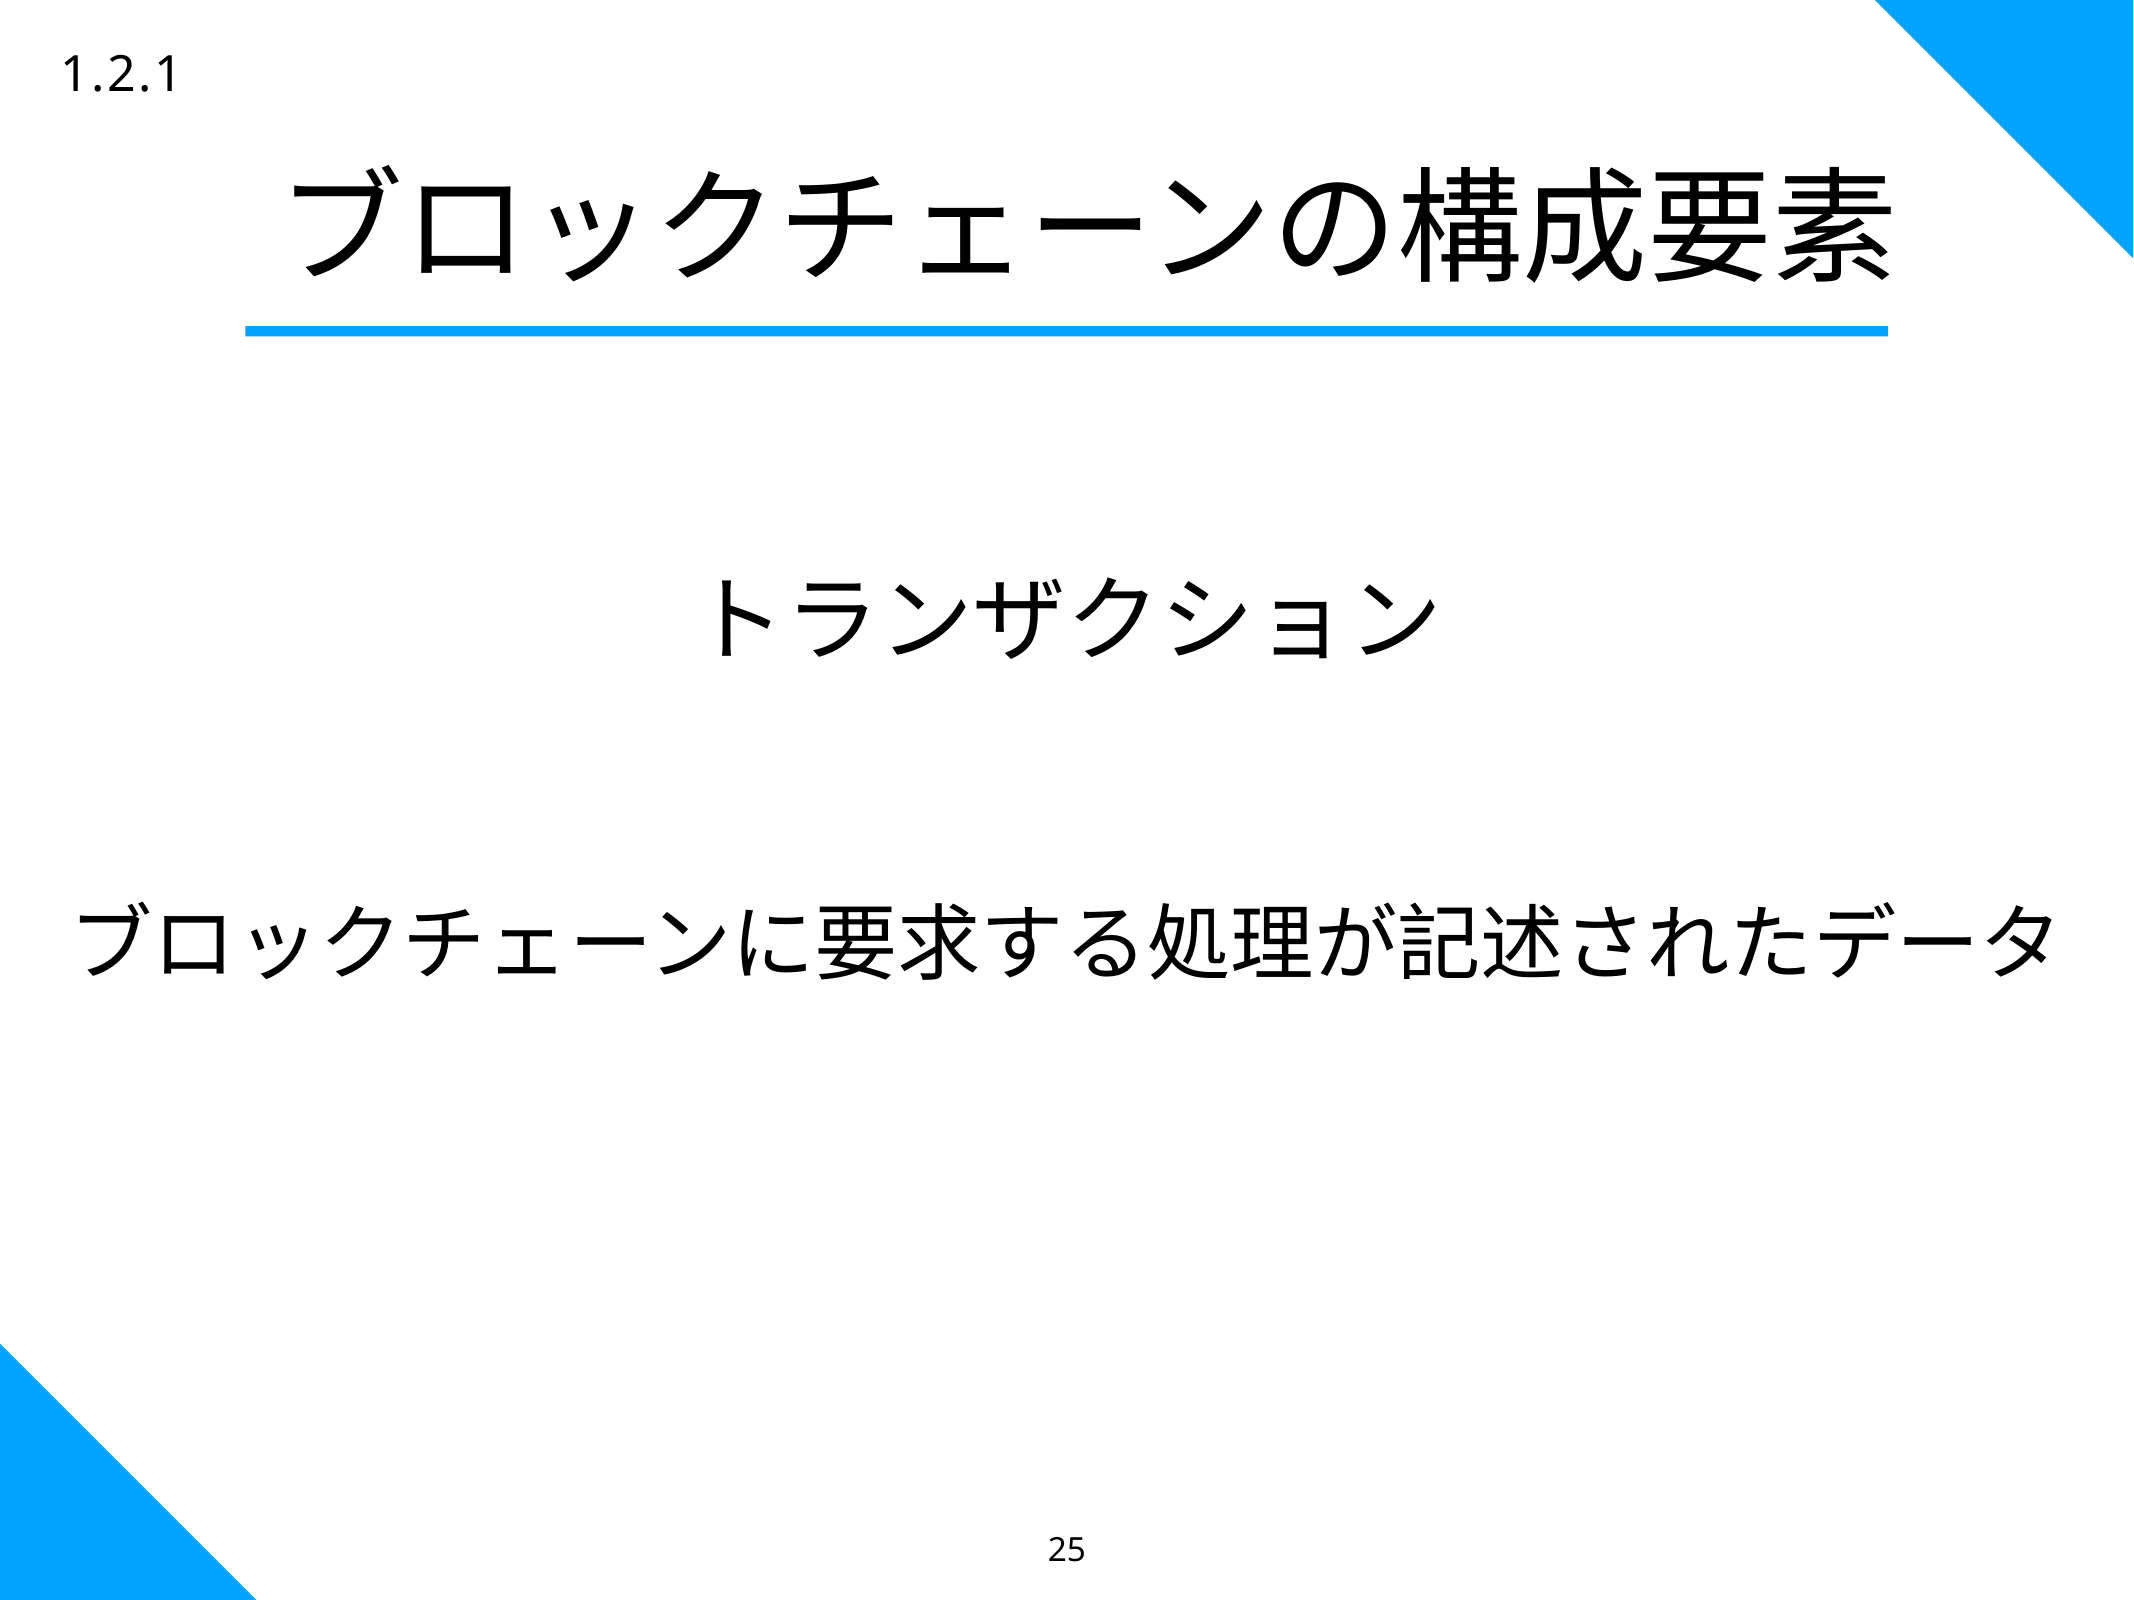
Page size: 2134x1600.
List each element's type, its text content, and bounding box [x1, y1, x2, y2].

text_box 1.2.1 [58, 41, 197, 102]
slide_number 25 [1041, 1527, 1088, 1562]
text_box ブロックチェーンに要求する処理が記述されたデータ [62, 883, 2072, 999]
text_box ブロックチェーンの構成要素 [255, 147, 1919, 297]
text_box トランザクション [683, 551, 1450, 680]
